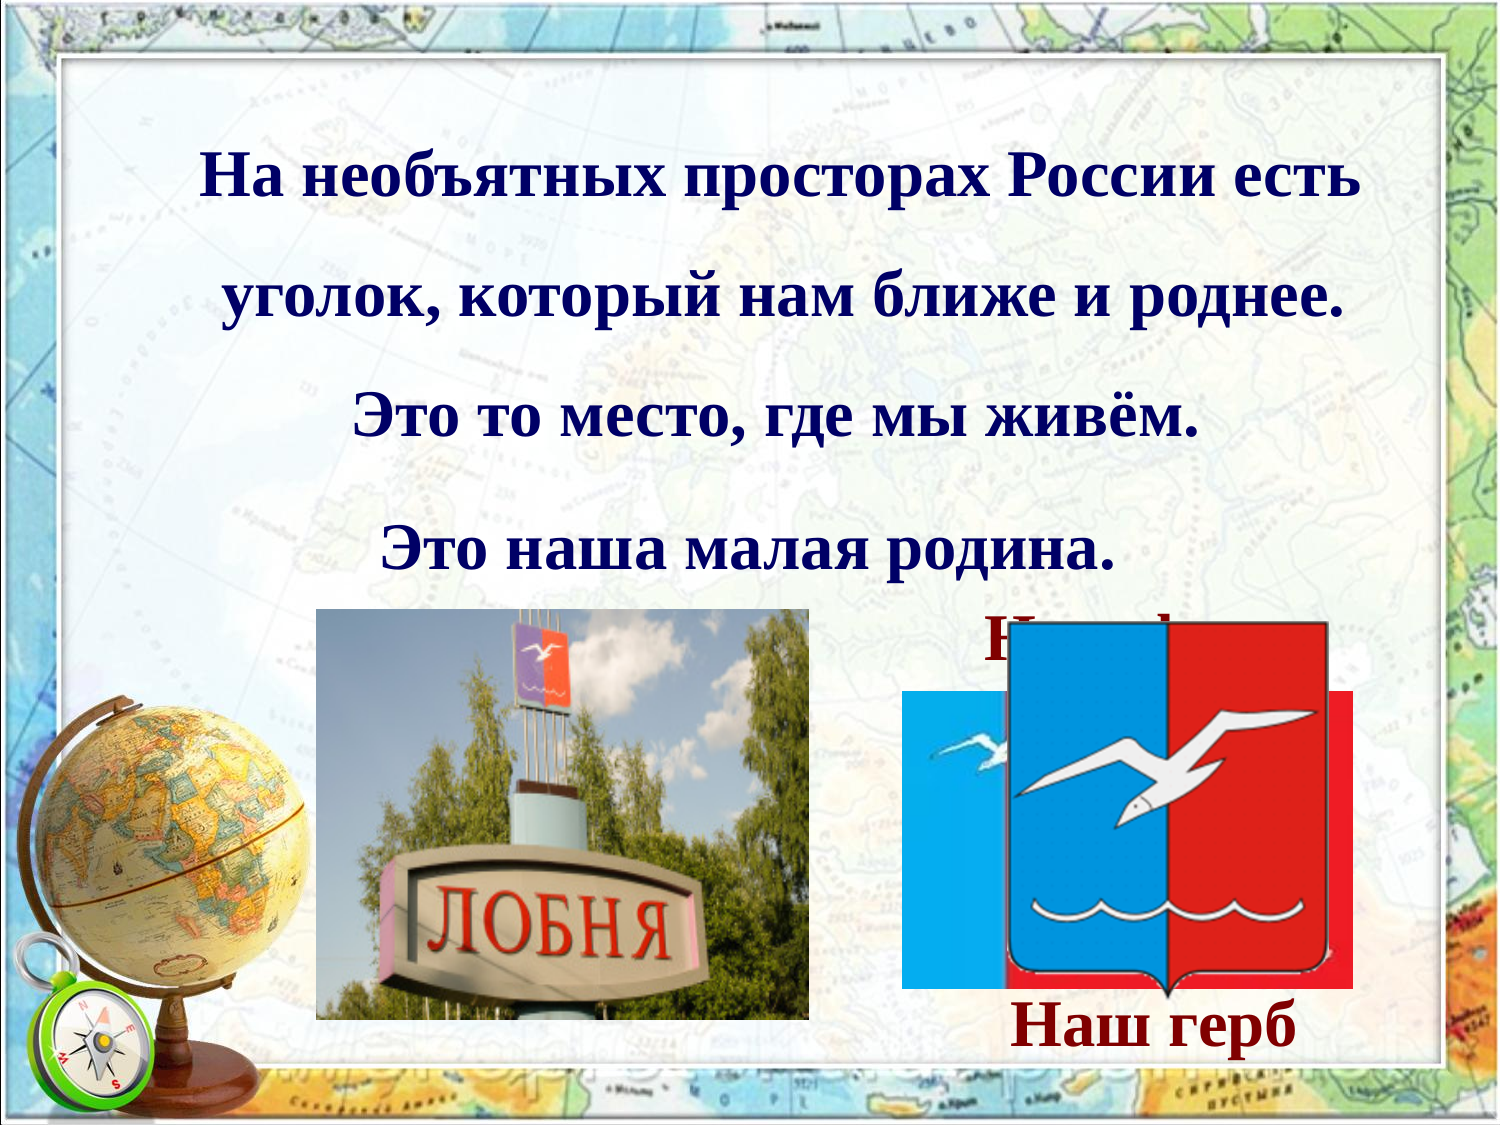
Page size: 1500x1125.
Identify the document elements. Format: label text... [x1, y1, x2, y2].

text_box Наш герб [937, 972, 1371, 1068]
picture [0, 0, 1500, 1125]
text_box Наш флаг [960, 585, 1313, 681]
list На необъятных просторах России есть уголок, который нам ближе и роднее. Это то место, где мы живём. Это наша малая родина. [111, 81, 1400, 587]
